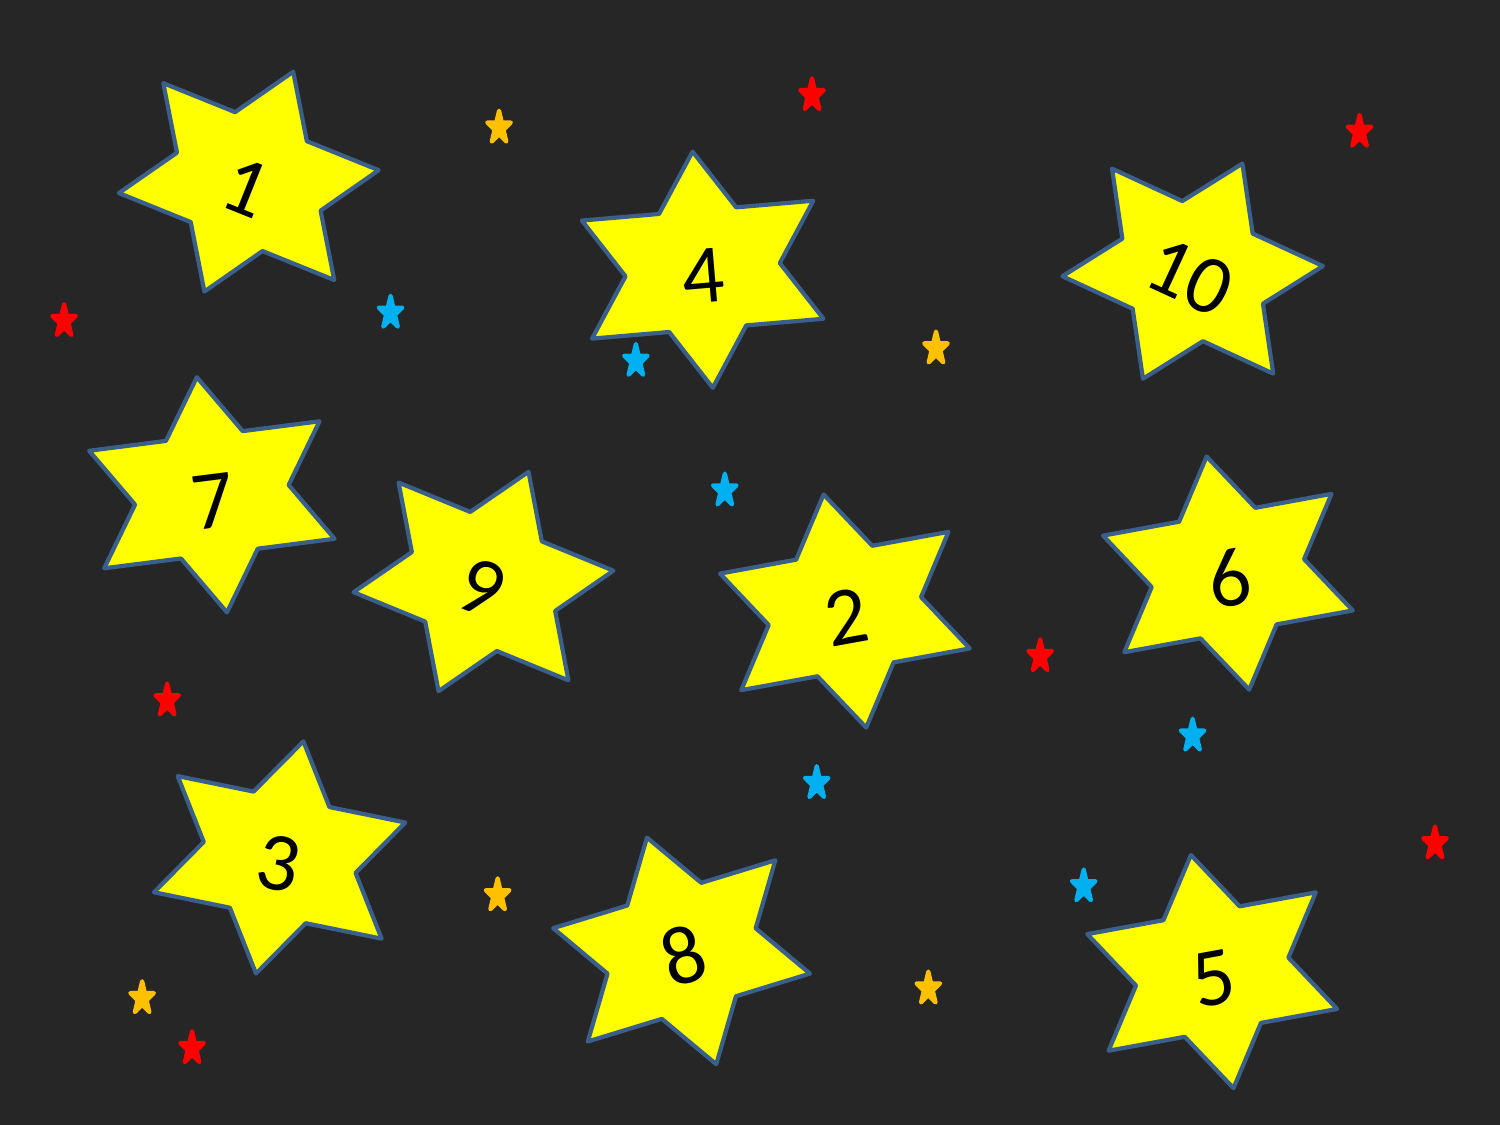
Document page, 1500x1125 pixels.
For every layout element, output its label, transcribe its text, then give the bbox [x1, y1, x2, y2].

text_box [153, 681, 181, 717]
text_box 5 [1085, 852, 1340, 1091]
text_box [1069, 867, 1098, 903]
text_box [622, 341, 650, 377]
text_box 3 [152, 739, 408, 976]
text_box [1178, 716, 1207, 752]
text_box [483, 876, 512, 912]
text_box [485, 108, 513, 144]
text_box 10 [1060, 161, 1326, 381]
text_box 2 [718, 492, 972, 730]
text_box [802, 764, 831, 799]
text_box 4 [579, 149, 826, 390]
text_box [50, 301, 78, 337]
text_box [128, 979, 156, 1014]
text_box [914, 969, 943, 1005]
text_box [1345, 112, 1374, 148]
text_box 1 [116, 69, 381, 294]
text_box 7 [87, 375, 337, 615]
text_box [1026, 637, 1054, 672]
text_box [922, 329, 950, 365]
text_box 6 [1101, 454, 1355, 692]
text_box [711, 471, 739, 507]
text_box [178, 1029, 206, 1064]
text_box [1421, 824, 1449, 860]
text_box [376, 293, 405, 329]
text_box [798, 76, 826, 111]
text_box 9 [351, 469, 616, 694]
text_box 8 [551, 835, 812, 1067]
